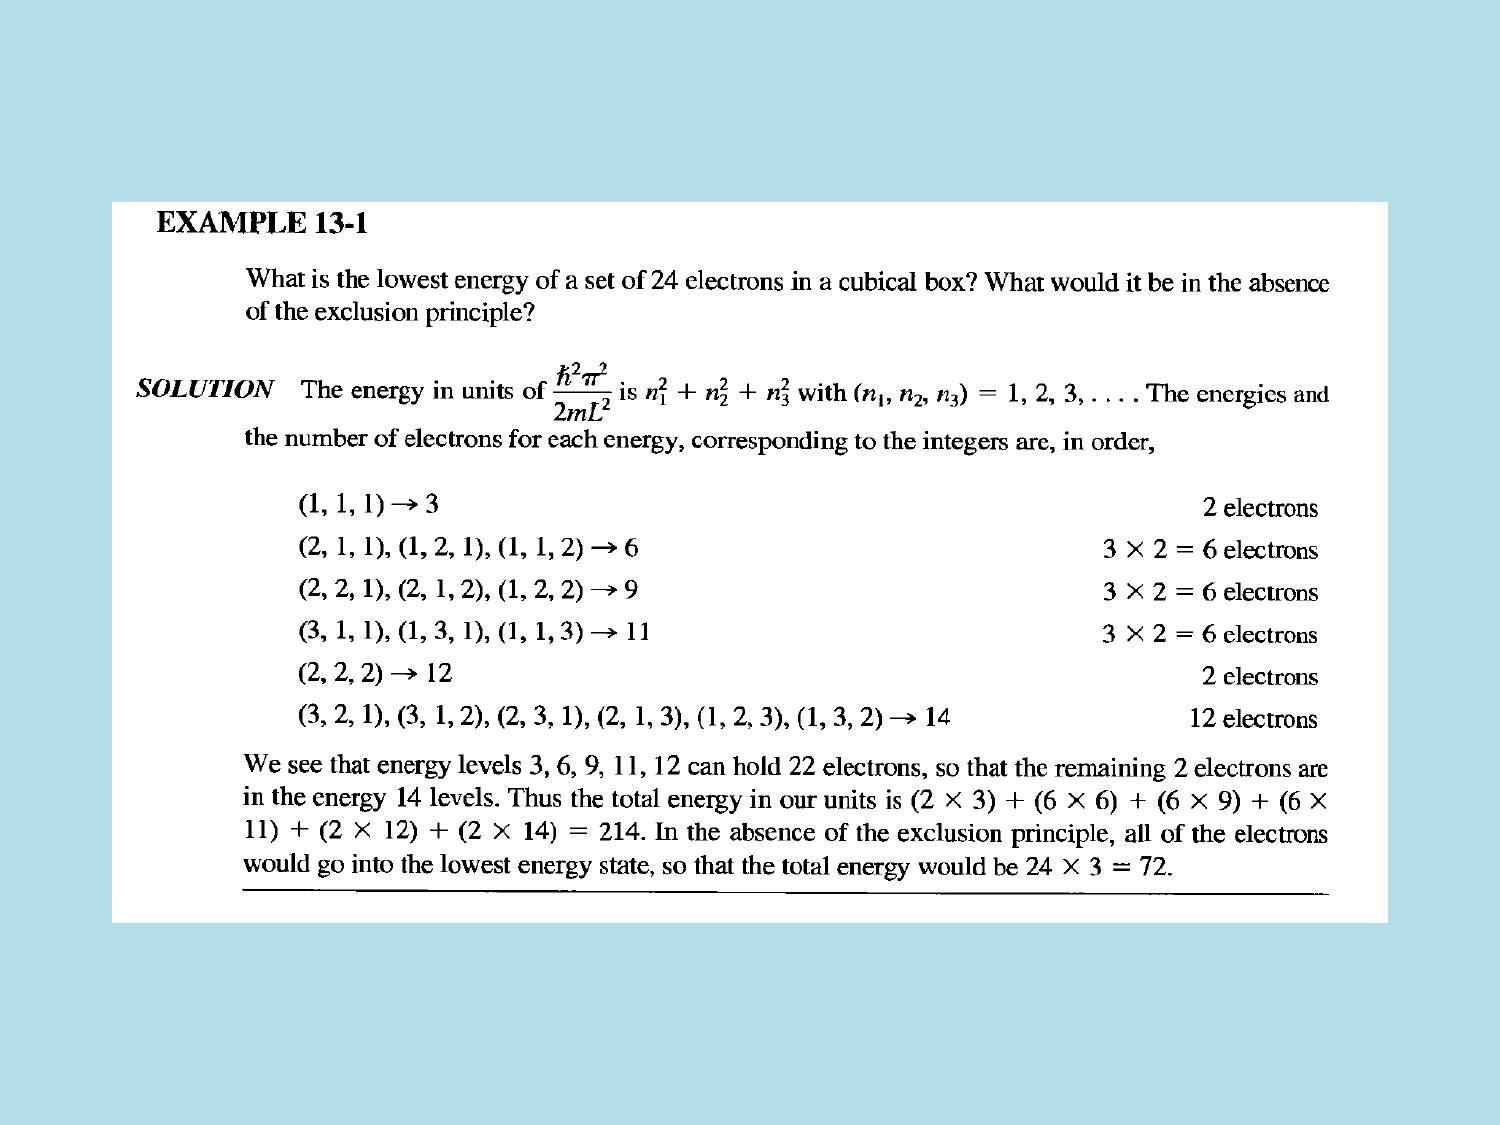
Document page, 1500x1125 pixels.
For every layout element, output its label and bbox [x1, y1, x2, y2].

picture [112, 201, 1388, 924]
